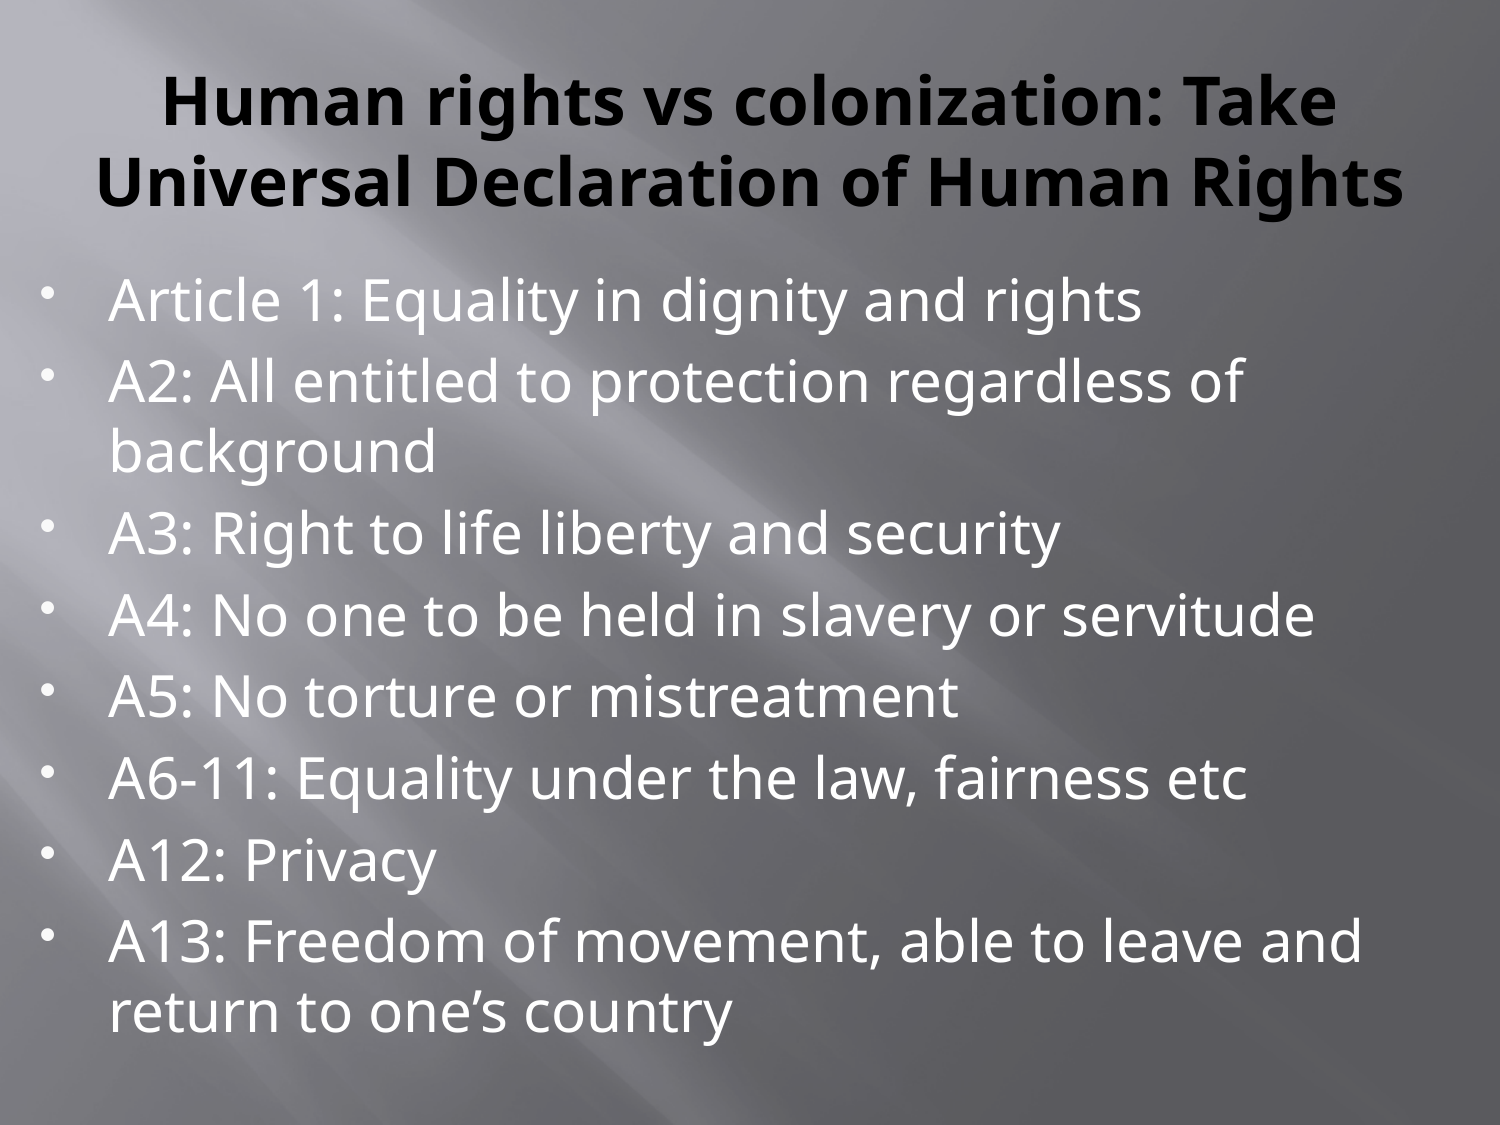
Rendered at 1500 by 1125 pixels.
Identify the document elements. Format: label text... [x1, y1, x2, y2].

list Article 1: Equality in dignity and rights A2: All entitled to protection regardless of background A3: Right to life liberty and security A4: No one to be held in slavery or servitude A5: No torture or mistreatment A6-11: Equality under the law, fairness etc A12: Privacy A13: Freedom of movement, able to leave and return to one’s country [4, 255, 1500, 1125]
title Human rights vs colonization: Take Universal Declaration of Human Rights [75, 45, 1425, 233]
